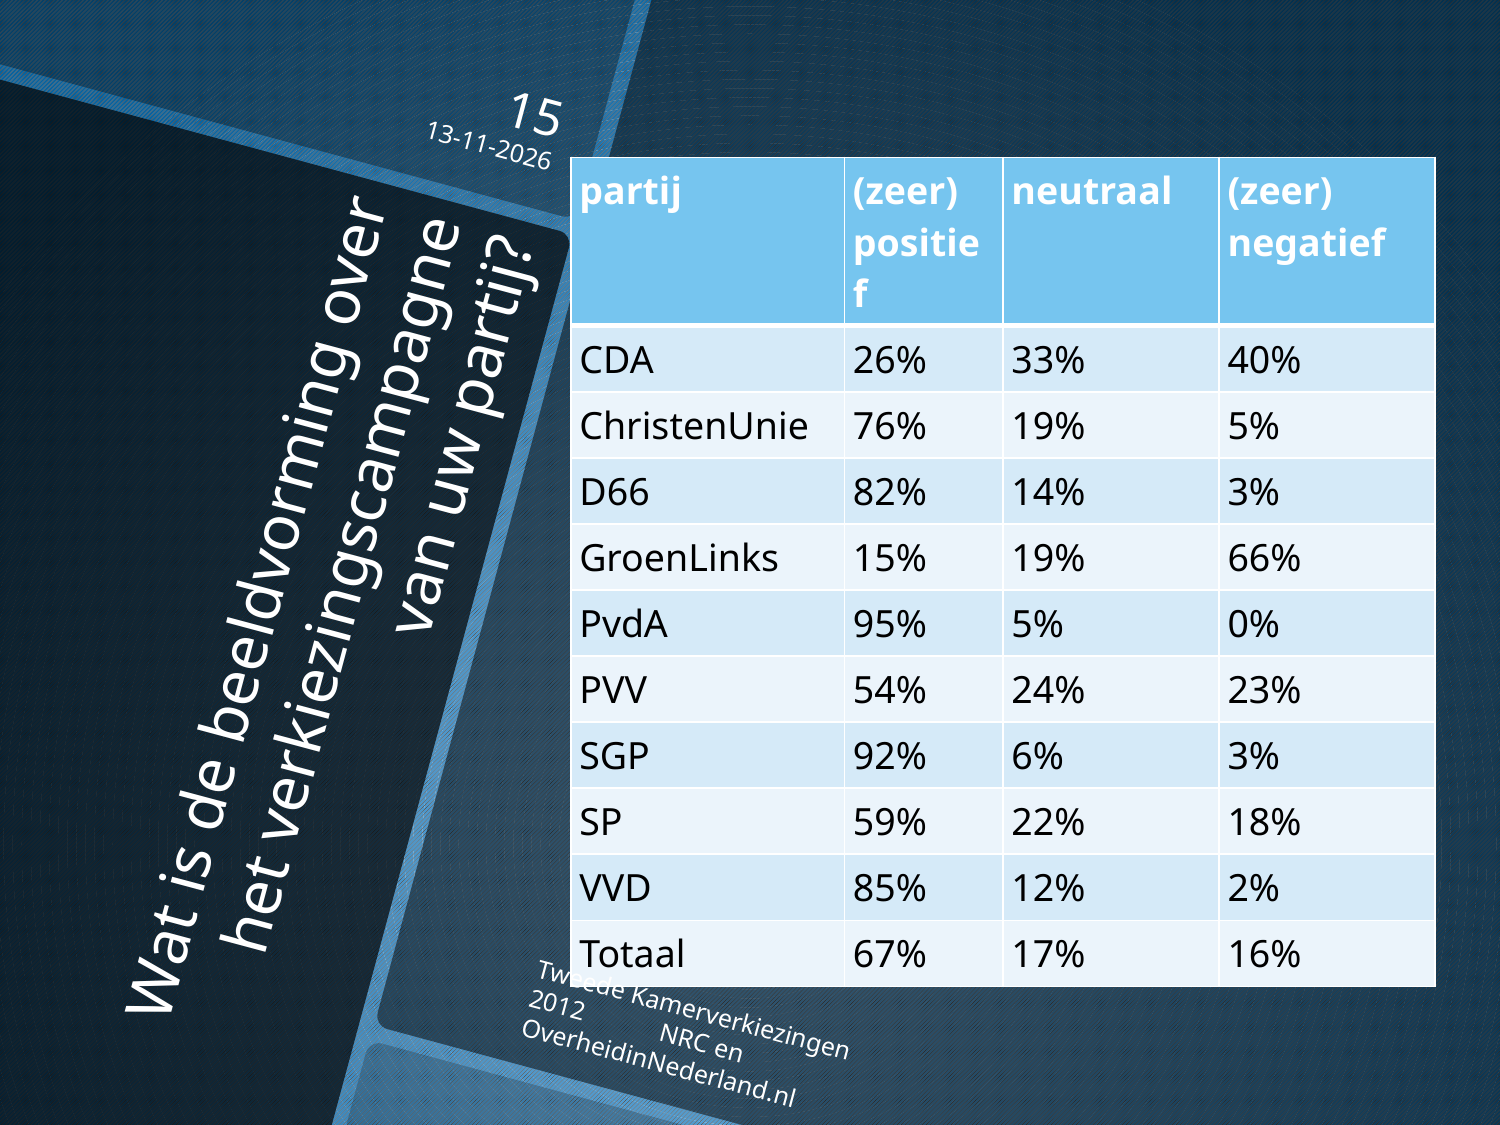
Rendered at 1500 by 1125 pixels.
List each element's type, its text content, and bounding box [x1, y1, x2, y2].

table_cell D66 [572, 459, 844, 523]
footer Tweede Kamerverkiezingen 2012 NRC en OverheidinNederland.nl [508, 963, 922, 1125]
table_cell CDA [572, 328, 844, 391]
table_cell 0% [1220, 591, 1434, 655]
slide_number 15 [206, 1, 585, 157]
table_cell 16% [1220, 921, 1434, 986]
table_cell 19% [1004, 393, 1218, 457]
table_cell Totaal [572, 921, 844, 986]
table_cell 85% [845, 855, 1002, 920]
table_cell 3% [1220, 459, 1434, 523]
table_cell 14% [1004, 459, 1218, 523]
title Wat is de beeldvorming over het verkiezingscampagne van uw partij? [58, 161, 559, 1098]
table_cell 26% [845, 328, 1002, 391]
table_cell 18% [1220, 789, 1434, 853]
table_cell 2% [1220, 855, 1434, 920]
table_cell 19% [1004, 525, 1218, 589]
table_cell 5% [1220, 393, 1434, 457]
table_cell ChristenUnie [572, 393, 844, 457]
table_header (zeer) negatief [1220, 158, 1434, 323]
table_cell 17% [1004, 921, 1218, 986]
table_header neutraal [1004, 158, 1218, 323]
table_cell 33% [1004, 328, 1218, 391]
table_cell 23% [1220, 657, 1434, 721]
table_cell PvdA [572, 591, 844, 655]
table_header partij [572, 158, 844, 323]
table_cell 76% [845, 393, 1002, 457]
table_cell 66% [1220, 525, 1434, 589]
table_cell PVV [572, 657, 844, 721]
table_cell 6% [1004, 723, 1218, 787]
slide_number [274, 81, 569, 197]
table_cell 59% [845, 789, 1002, 853]
table_header (zeer) positief [845, 158, 1002, 323]
table_cell 54% [845, 657, 1002, 721]
table_cell 22% [1004, 789, 1218, 853]
table_cell 3% [1220, 723, 1434, 787]
table_cell SGP [572, 723, 844, 787]
table_cell 5% [1004, 591, 1218, 655]
table_cell VVD [572, 855, 844, 920]
table_cell 67% [845, 921, 1002, 986]
table_cell 95% [845, 591, 1002, 655]
table_cell 82% [845, 459, 1002, 523]
table_cell 12% [1004, 855, 1218, 920]
table_cell 40% [1220, 328, 1434, 391]
table_cell 92% [845, 723, 1002, 787]
table_cell GroenLinks [572, 525, 844, 589]
table_cell SP [572, 789, 844, 853]
table_cell 24% [1004, 657, 1218, 721]
table_cell 15% [845, 525, 1002, 589]
